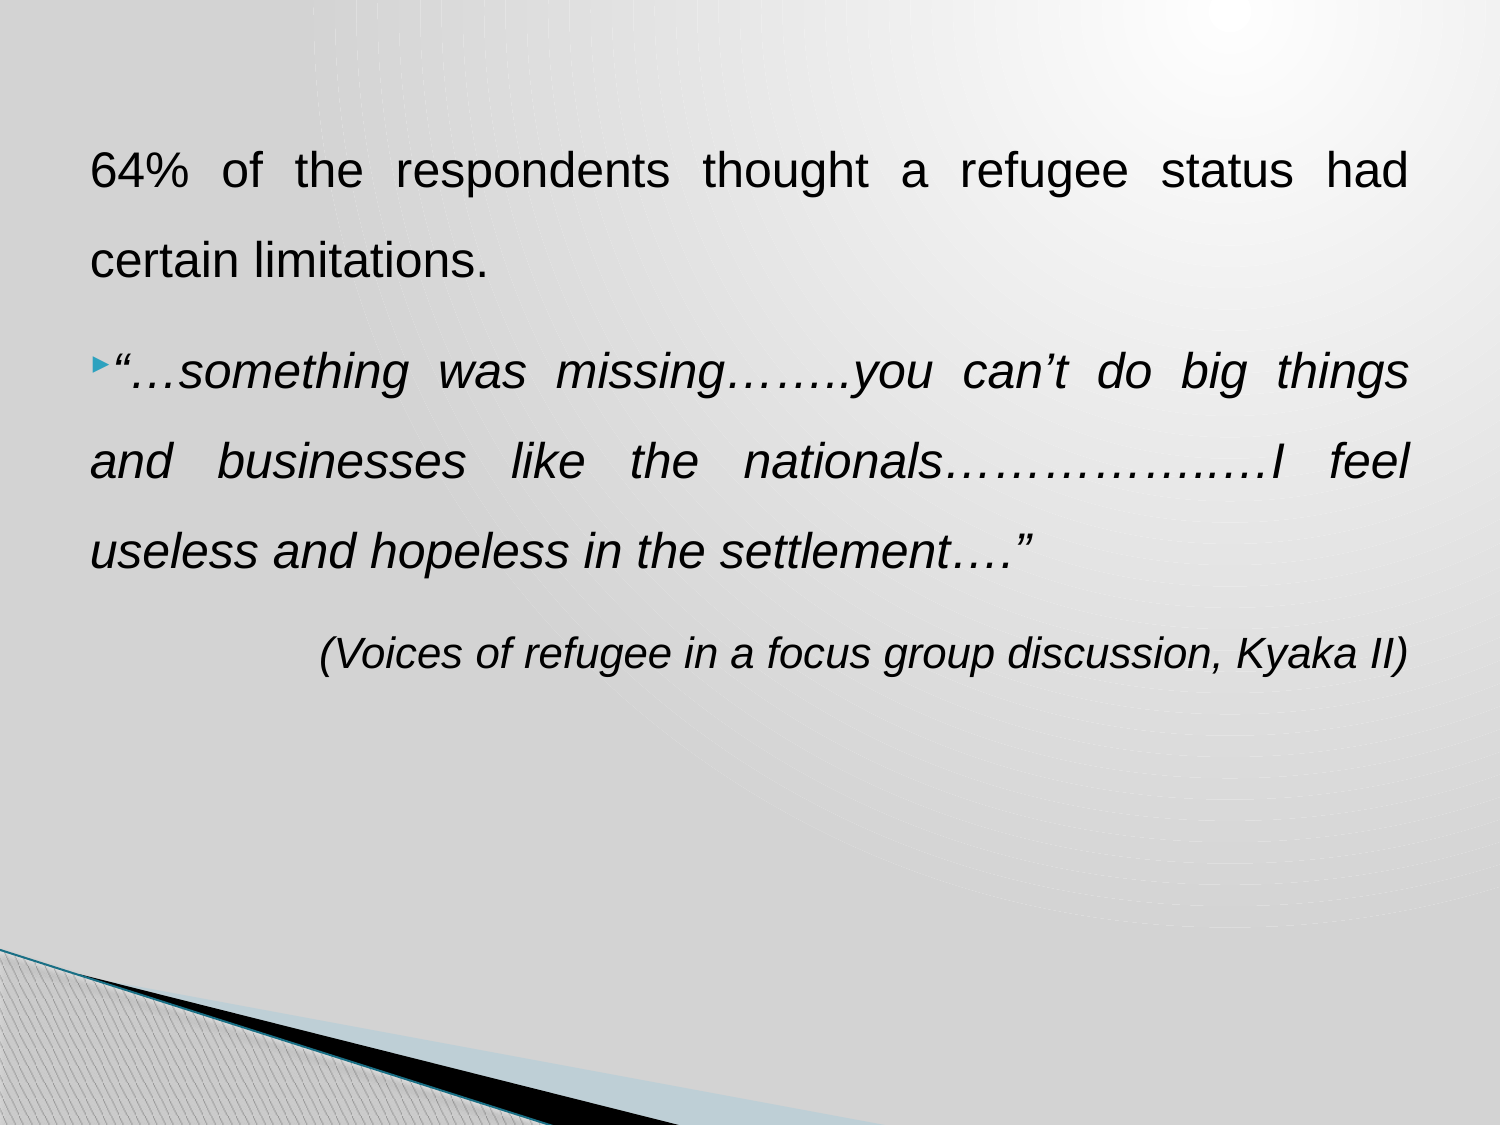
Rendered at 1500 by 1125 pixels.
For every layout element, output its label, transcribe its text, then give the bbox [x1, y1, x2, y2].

list 64% of the respondents thought a refugee status had certain limitations. “…something was missing……..you can’t do big things and businesses like the nationals……………..…I feel useless and hopeless in the settlement….” (Voices of refugee in a focus group discussion, Kyaka II) [75, 99, 1425, 986]
